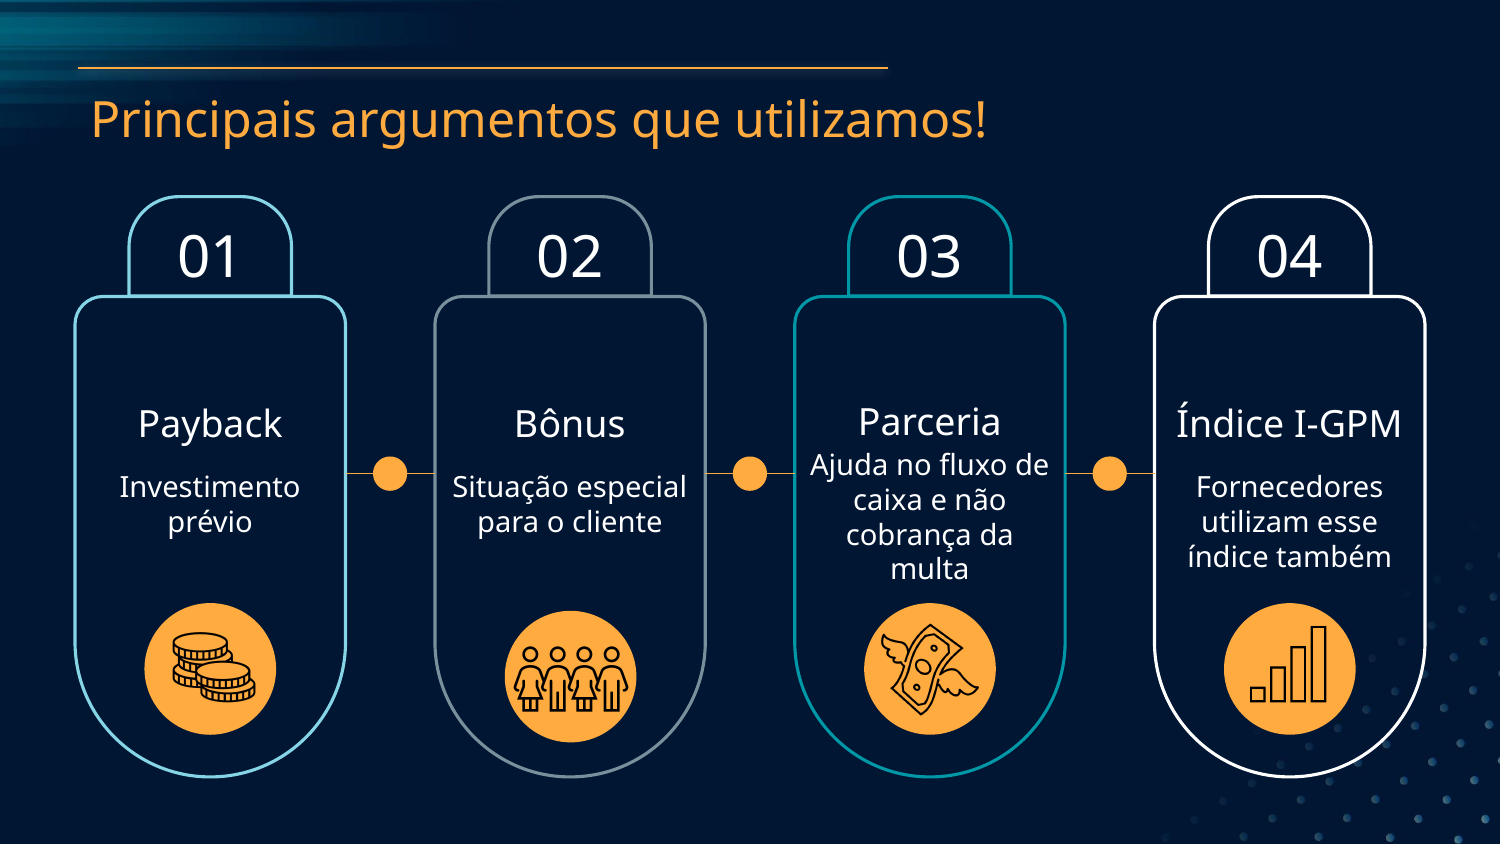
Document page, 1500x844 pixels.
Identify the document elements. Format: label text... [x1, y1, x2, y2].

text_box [1064, 456, 1155, 492]
picture [0, 0, 1500, 844]
picture [79, 51, 105, 55]
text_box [345, 456, 436, 492]
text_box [794, 196, 1066, 778]
title Principais argumentos que utilizamos! [75, 72, 1387, 151]
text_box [434, 196, 706, 778]
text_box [1154, 196, 1426, 778]
text_box Parceria [782, 368, 789, 454]
text_box Índice I-GPM [1145, 370, 1149, 454]
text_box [74, 196, 346, 778]
text_box Índice I-GPM [1429, 370, 1434, 461]
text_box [705, 456, 796, 492]
text_box Parceria [1071, 368, 1078, 454]
